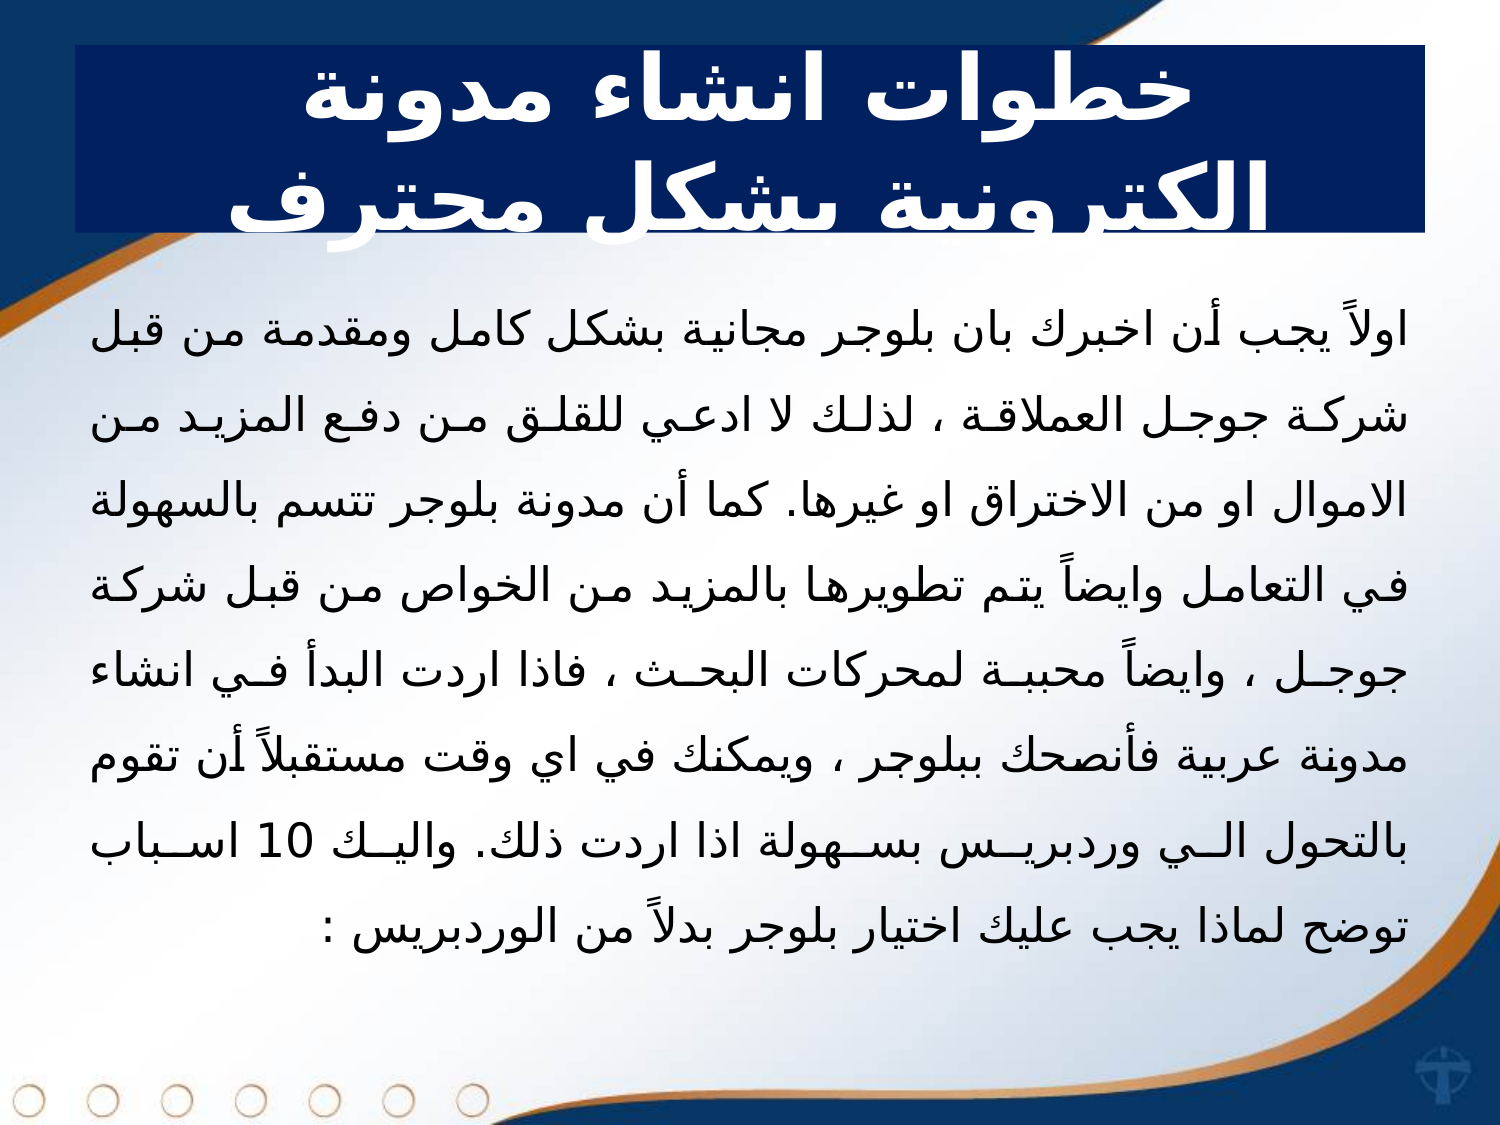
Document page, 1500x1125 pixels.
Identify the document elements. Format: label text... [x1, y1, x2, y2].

title خطوات انشاء مدونة الكترونية بشكل محترف [75, 45, 1425, 233]
list اولاً يجب أن اخبرك بان بلوجر مجانية بشكل كامل ومقدمة من قبل شركة جوجل العملاقة ، لذلك لا ادعي للقلق من دفع المزيد من الاموال او من الاختراق او غيرها. كما أن مدونة بلوجر تتسم بالسهولة في التعامل وايضاً يتم تطويرها بالمزيد من الخواص من قبل شركة جوجل ، وايضاً محببة لمحركات البحث ، فاذا اردت البدأ في انشاء مدونة عربية فأنصحك ببلوجر ، ويمكنك في اي وقت مستقبلاً أن تقوم بالتحول الي وردبريس بسهولة اذا اردت ذلك. واليك 10 اسباب توضح لماذا يجب عليك اختيار بلوجر بدلاً من الوردبريس : [75, 262, 1425, 1005]
picture [0, 0, 1500, 1125]
